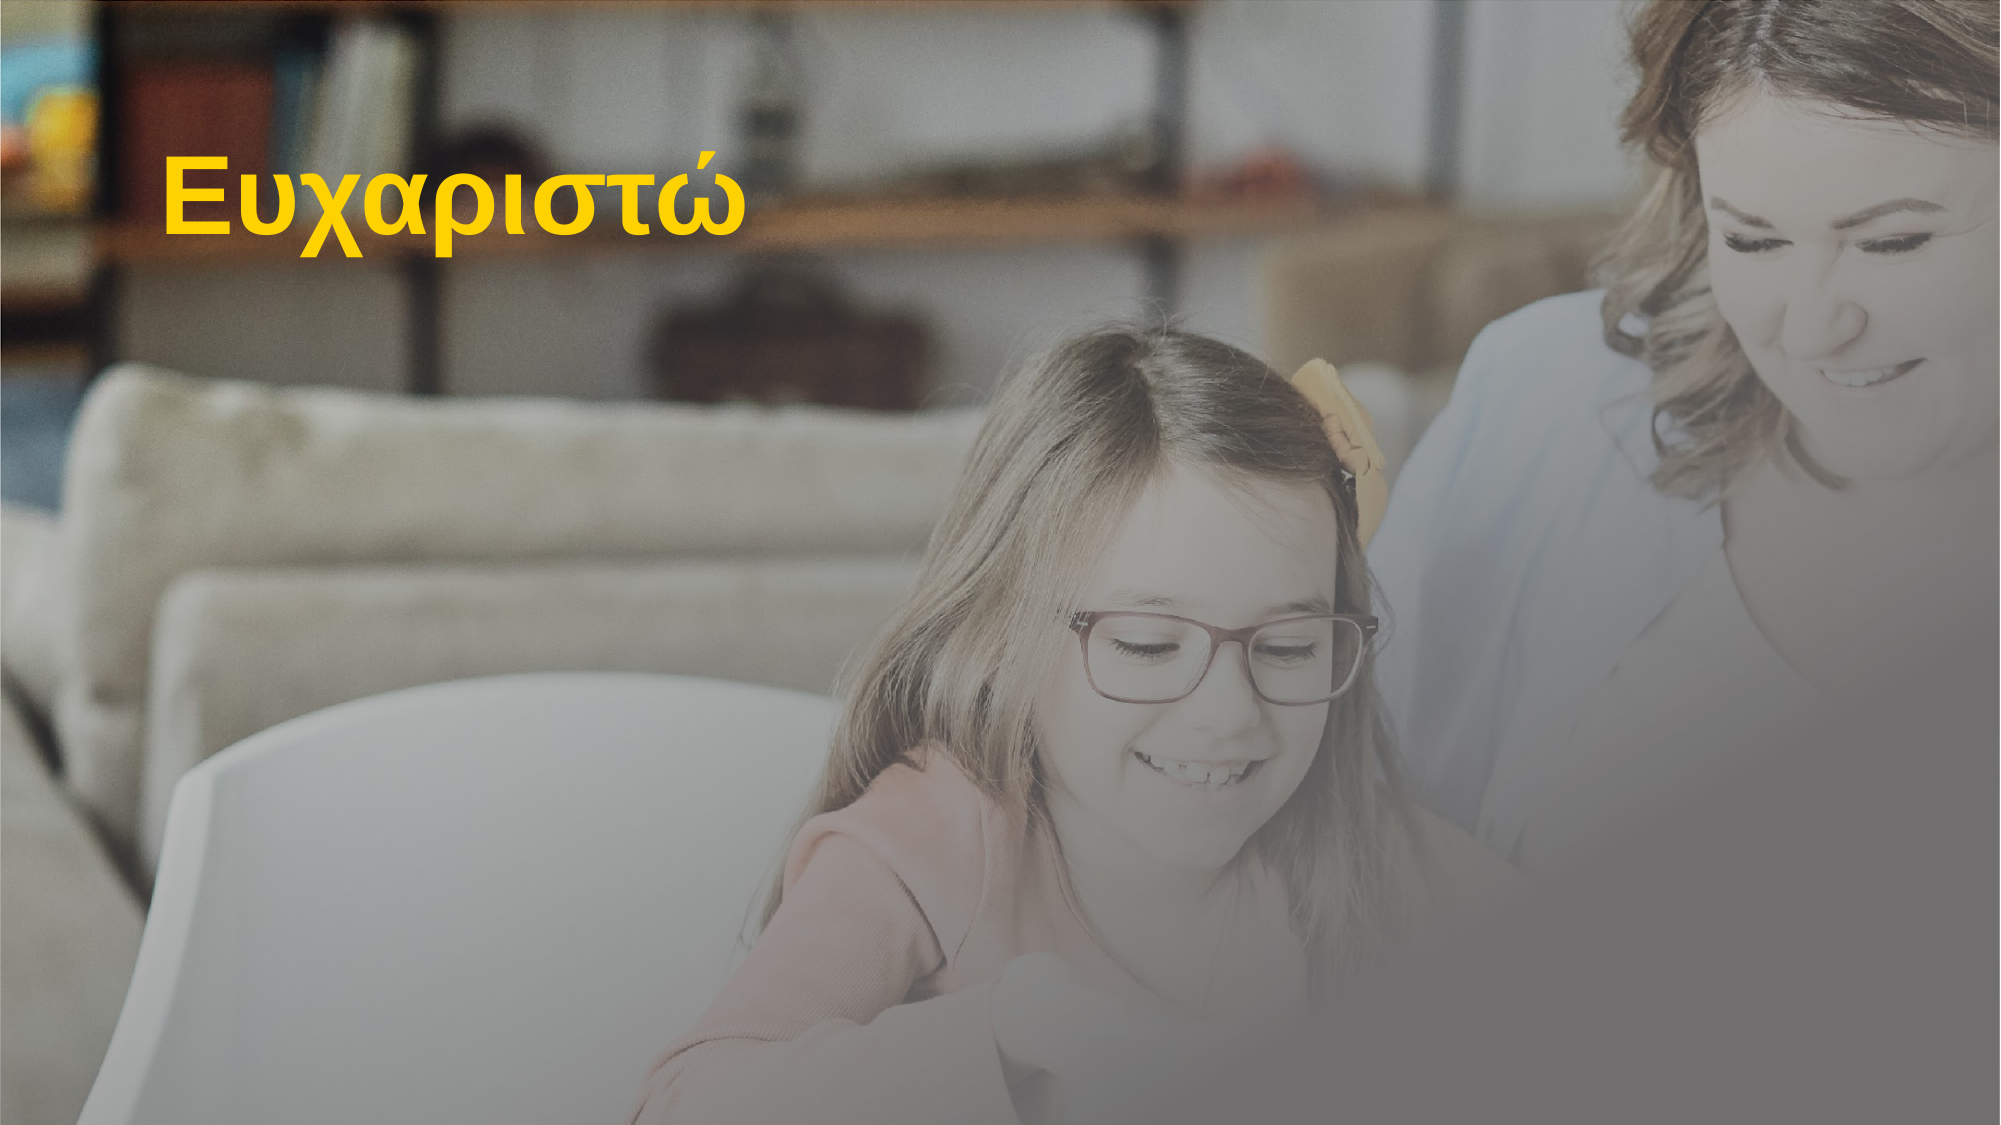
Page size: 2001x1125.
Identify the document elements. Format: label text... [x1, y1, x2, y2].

text_box Ευχαριστώ [144, 129, 839, 249]
picture [0, 0, 2000, 1125]
